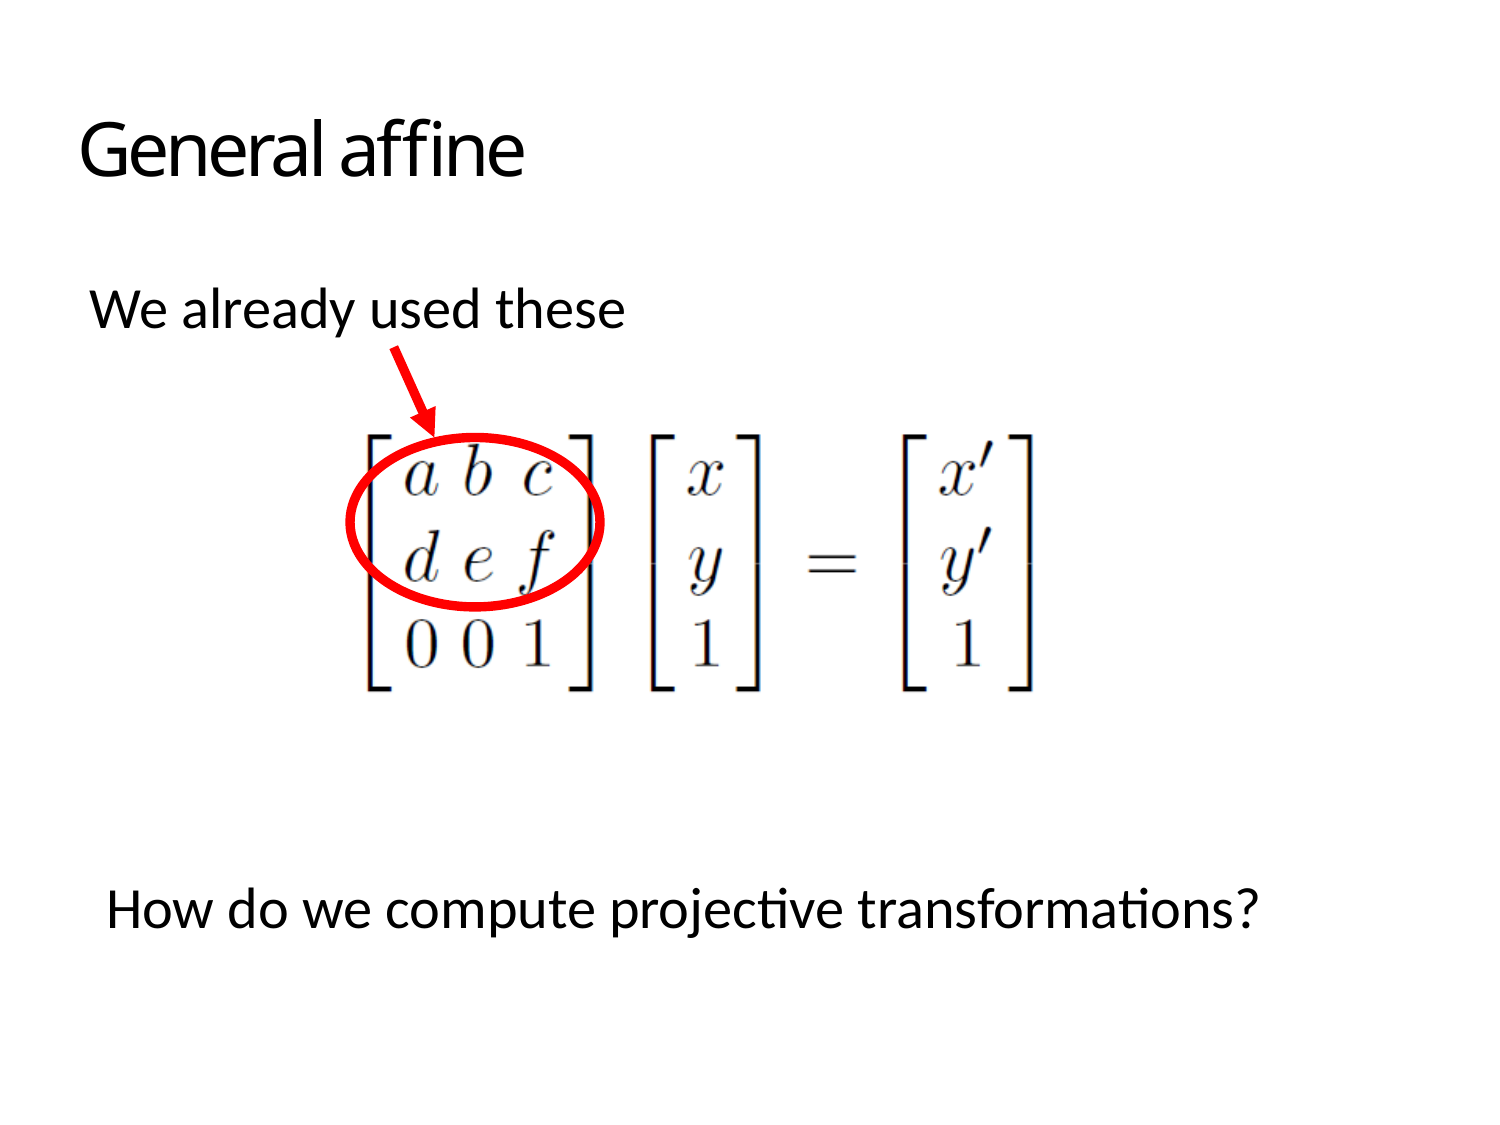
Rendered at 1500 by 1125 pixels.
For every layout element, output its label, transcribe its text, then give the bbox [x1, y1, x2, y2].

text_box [393, 347, 435, 438]
picture [362, 430, 1041, 702]
text_box [347, 489, 357, 555]
text_box How do we compute projective transformations? [91, 862, 1388, 948]
text_box We already used these [75, 262, 713, 348]
text_box General affine [62, 93, 1425, 199]
